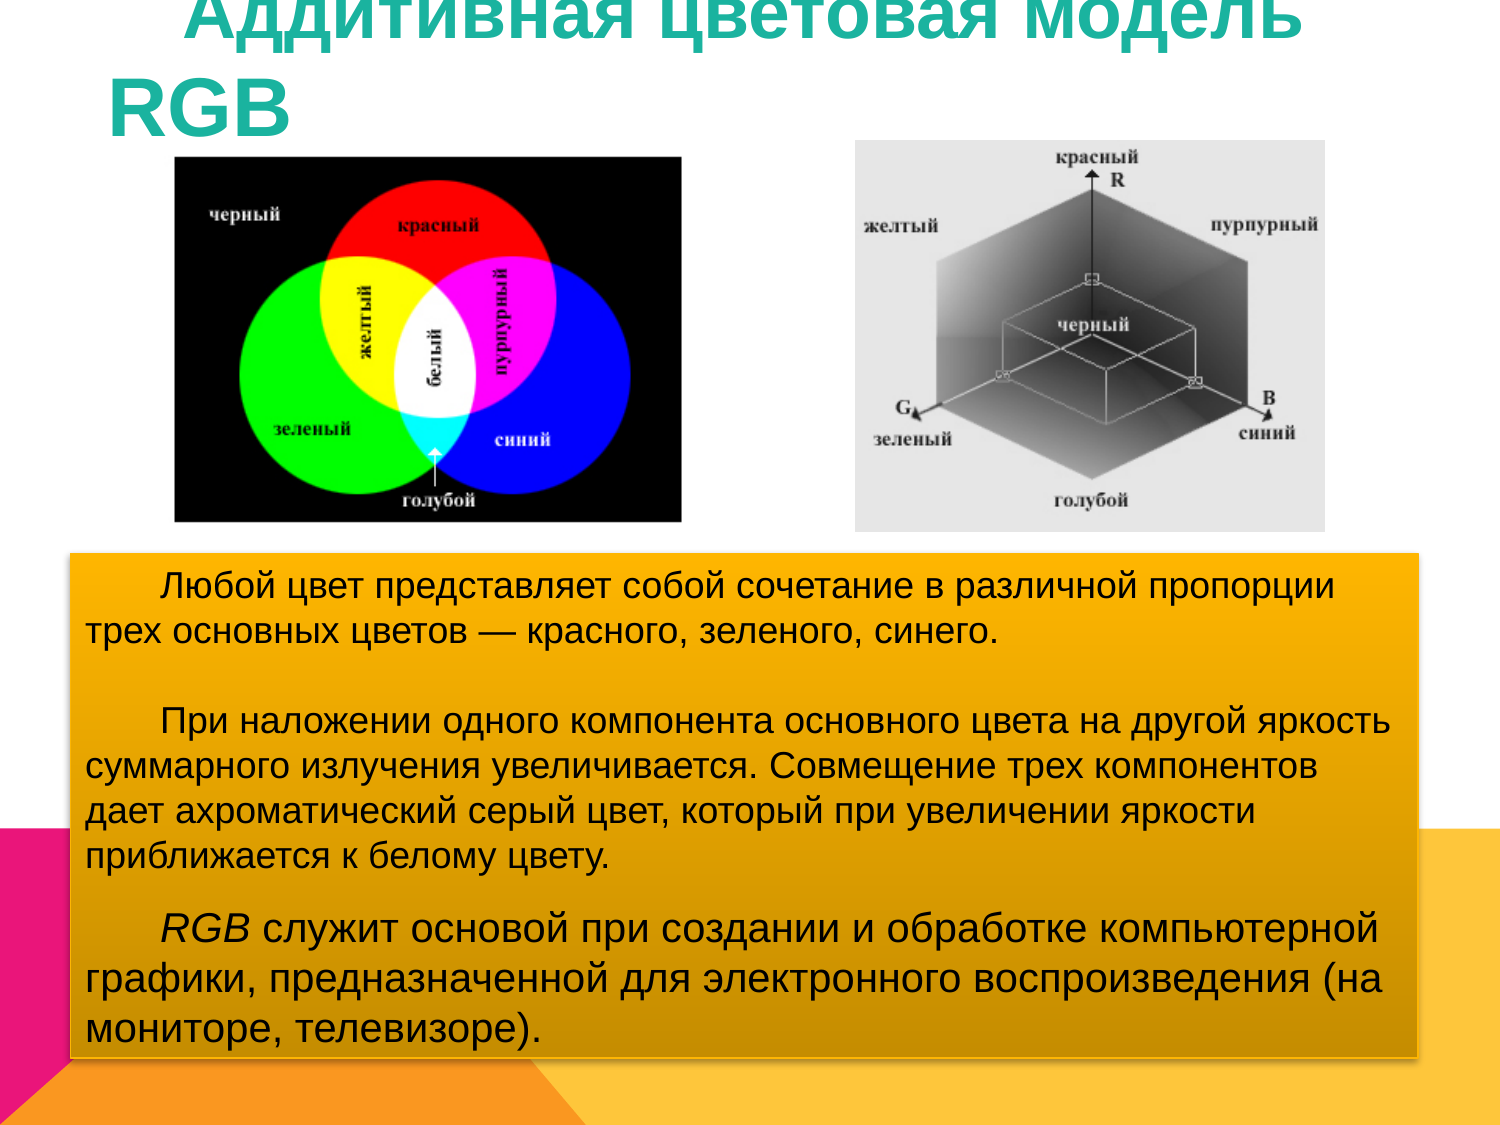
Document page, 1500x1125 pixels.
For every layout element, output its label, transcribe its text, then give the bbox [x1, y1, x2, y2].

text_box Любой цвет представляет собой сочетание в различной пропорции трех основных цветов — красного, зеленого, синего. При наложении одного компонента основного цвета на другой яркость суммарного излучения увеличивается. Совмещение трех компонентов дает ахроматический серый цвет, который при увеличении яркости приближается к белому цвету. RGB служит основой при создании и обработке компьютерной графики, предназначенной для электронного воспроизведения (на мониторе, телевизоре). [70, 553, 1419, 1059]
picture [163, 81, 705, 583]
text_box Аддитивная цветовая модель RGB [92, 1, 1451, 226]
picture [855, 140, 1325, 532]
